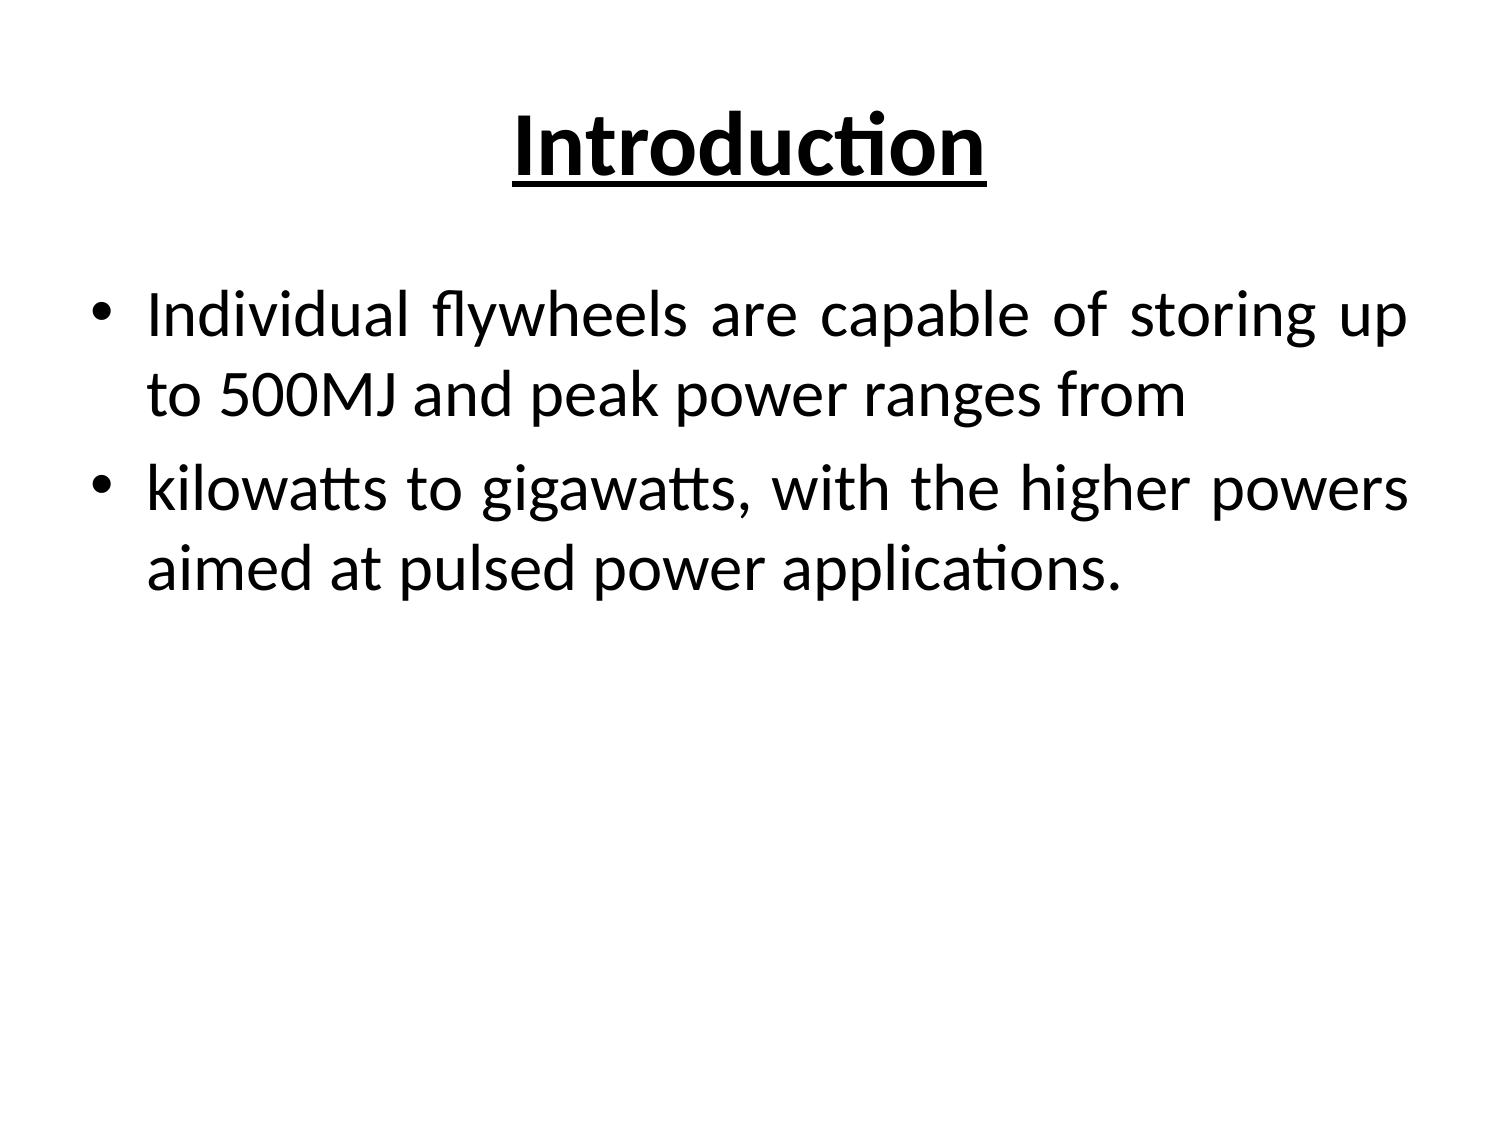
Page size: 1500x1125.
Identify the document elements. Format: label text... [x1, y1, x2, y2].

list Individual flywheels are capable of storing up to 500MJ and peak power ranges from kilowatts to gigawatts, with the higher powers aimed at pulsed power applications. [74, 262, 1426, 1006]
title Introduction [74, 44, 1426, 233]
